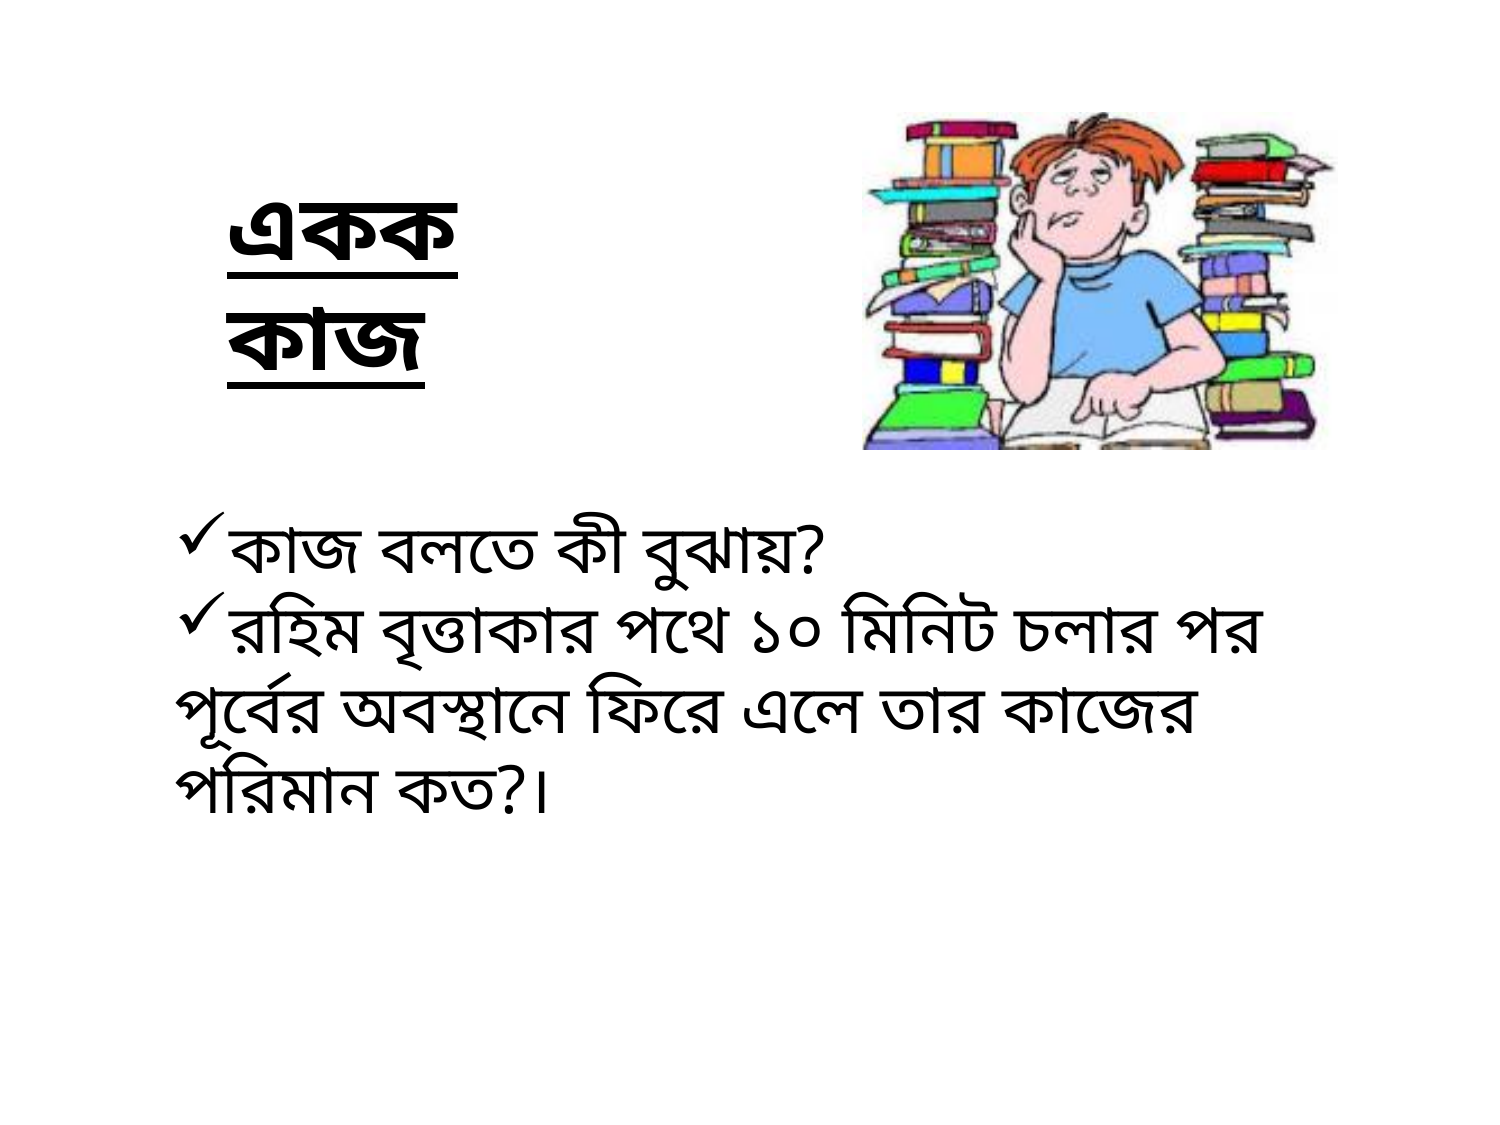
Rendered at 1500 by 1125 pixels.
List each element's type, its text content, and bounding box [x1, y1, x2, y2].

text_box কাজ বলতে কী বুঝায়? রহিম বৃত্তাকার পথে ১০ মিনিট চলার পর পূর্বের অবস্থানে ফিরে এলে তার কাজের পরিমান কত?। [159, 499, 1322, 835]
text_box একক কাজ [212, 161, 575, 396]
picture [862, 112, 1338, 450]
